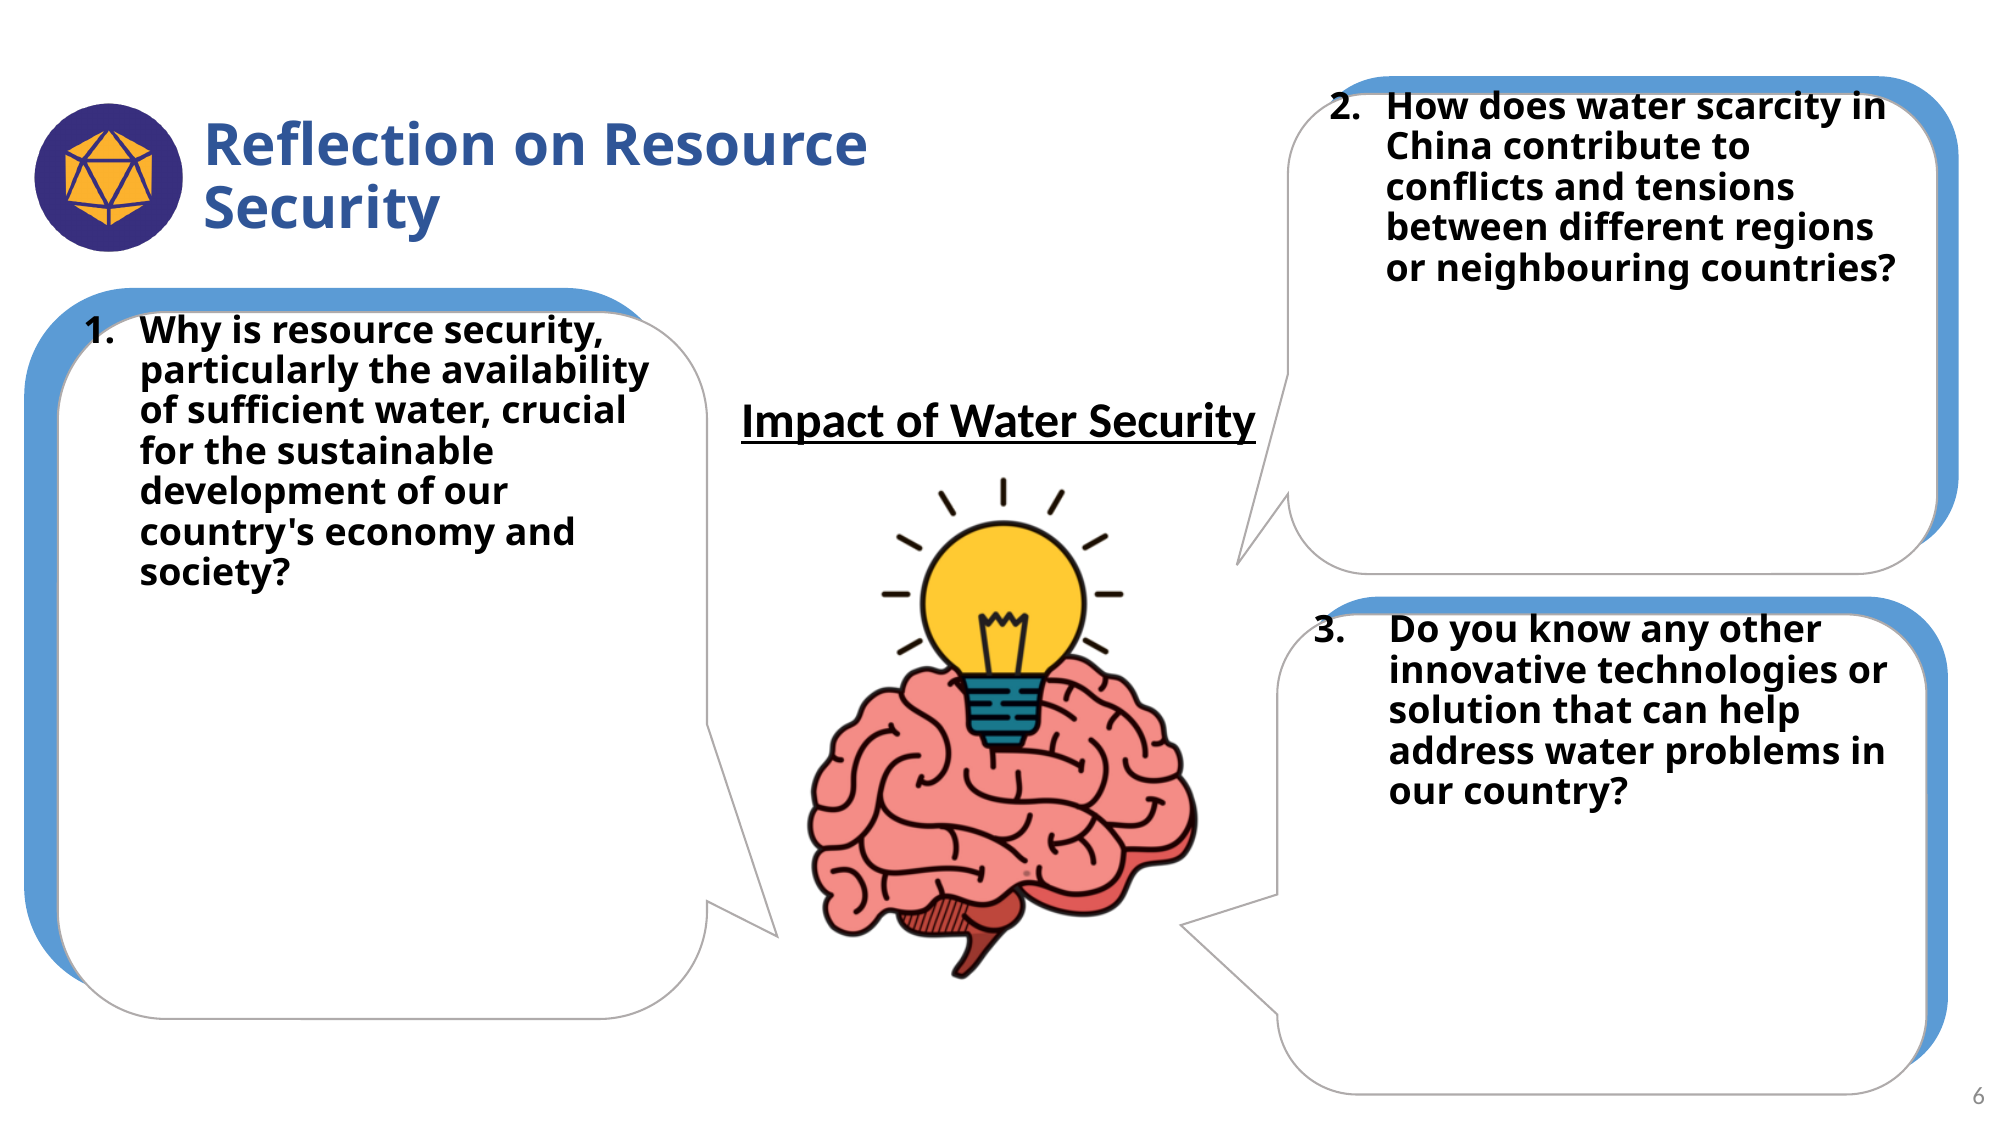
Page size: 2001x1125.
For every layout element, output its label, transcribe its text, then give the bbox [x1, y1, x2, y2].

text_box Reflection on Resource Security [188, 93, 992, 263]
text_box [1287, 76, 1959, 574]
text_box Impact of Water Security [726, 380, 1272, 435]
picture [34, 103, 183, 252]
picture [710, 435, 1295, 1019]
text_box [24, 287, 708, 1019]
slide_number 6 [1550, 1064, 2000, 1125]
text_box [1277, 596, 1948, 1095]
